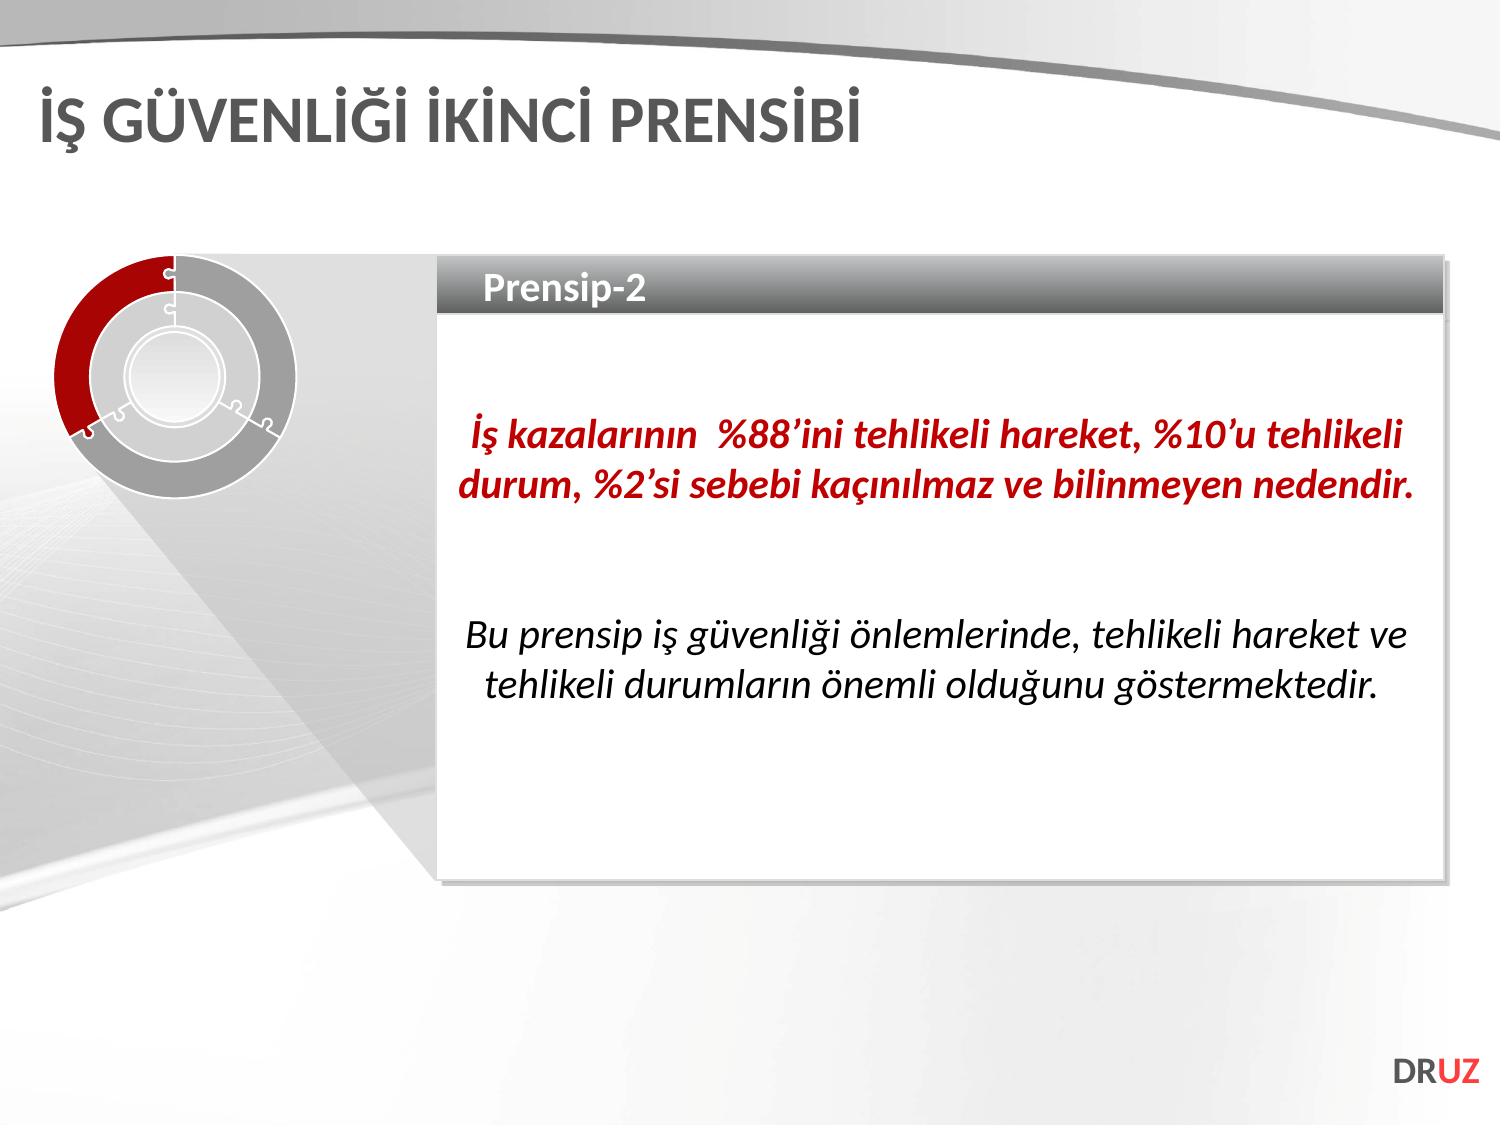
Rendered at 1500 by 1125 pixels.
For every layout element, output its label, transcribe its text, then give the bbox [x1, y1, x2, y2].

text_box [52, 254, 297, 499]
text_box DRUZ [1382, 1046, 1480, 1125]
text_box [125, 253, 436, 882]
text_box İŞ GÜVENLİĞİ İKİNCİ PRENSİBİ [38, 67, 1485, 174]
text_box İş kazalarının %88’ini tehlikeli hareket, %10’u tehlikeli durum, %2’si sebebi kaçınılmaz ve bilinmeyen nedendir. Bu prensip iş güvenliği önlemlerinde, tehlikeli hareket ve tehlikeli durumların önemli olduğunu göstermektedir. [435, 314, 1444, 881]
text_box Prensip-2 [435, 255, 1444, 314]
picture [0, 0, 1500, 1125]
